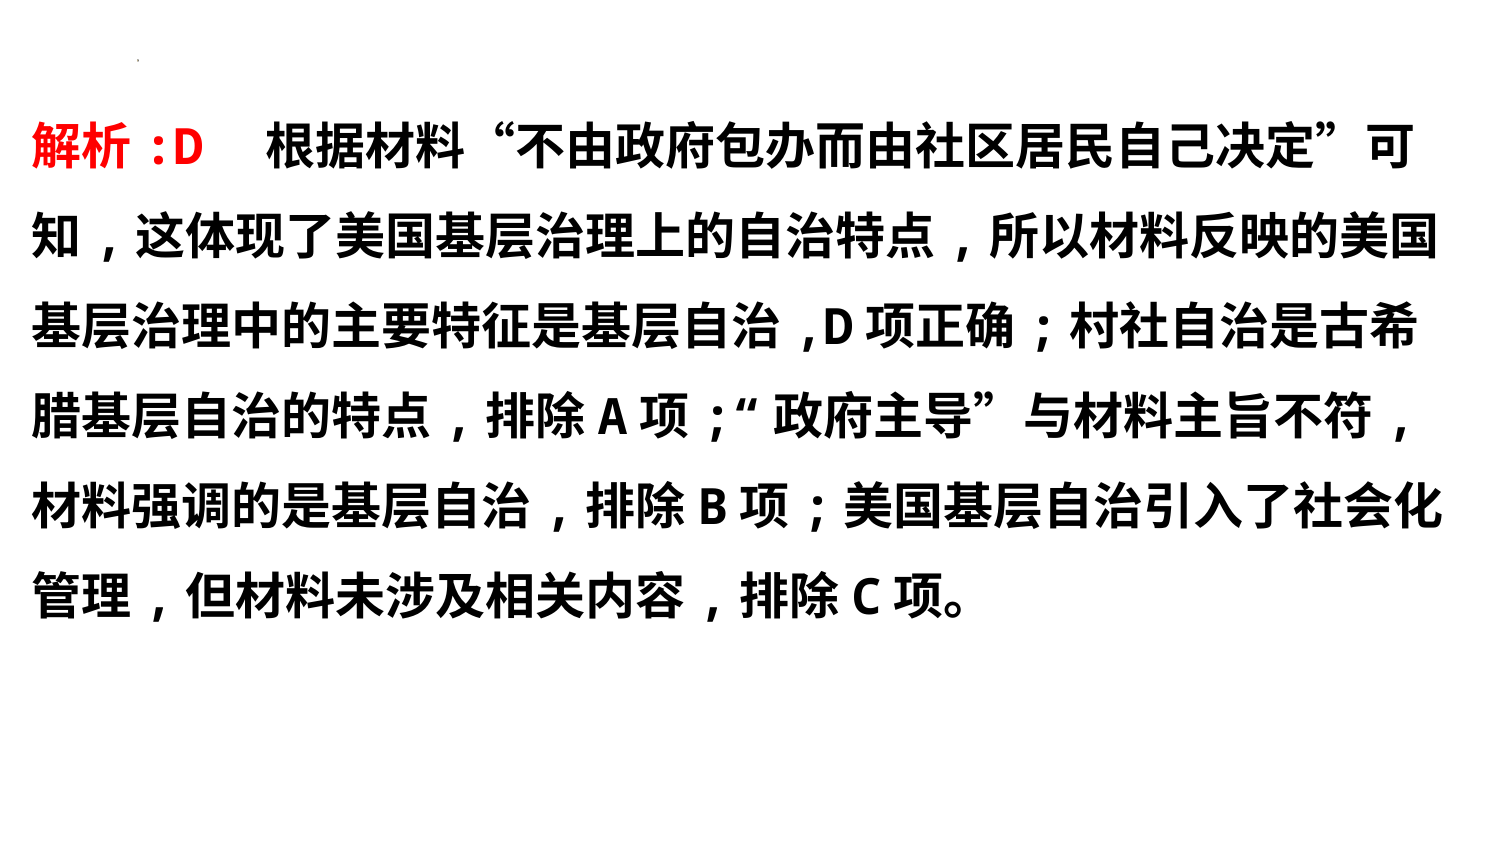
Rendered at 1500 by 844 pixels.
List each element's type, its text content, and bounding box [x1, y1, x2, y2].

text_box 解析:D 根据材料“不由政府包办而由社区居民自己决定”可知,这体现了美国基层治理上的自治特点,所以材料反映的美国基层治理中的主要特征是基层自治,D项正确;村社自治是古希腊基层自治的特点,排除A项;“政府主导”与材料主旨不符,材料强调的是基层自治,排除B项;美国基层自治引入了社会化管理,但材料未涉及相关内容,排除C项。 [20, 78, 1480, 630]
